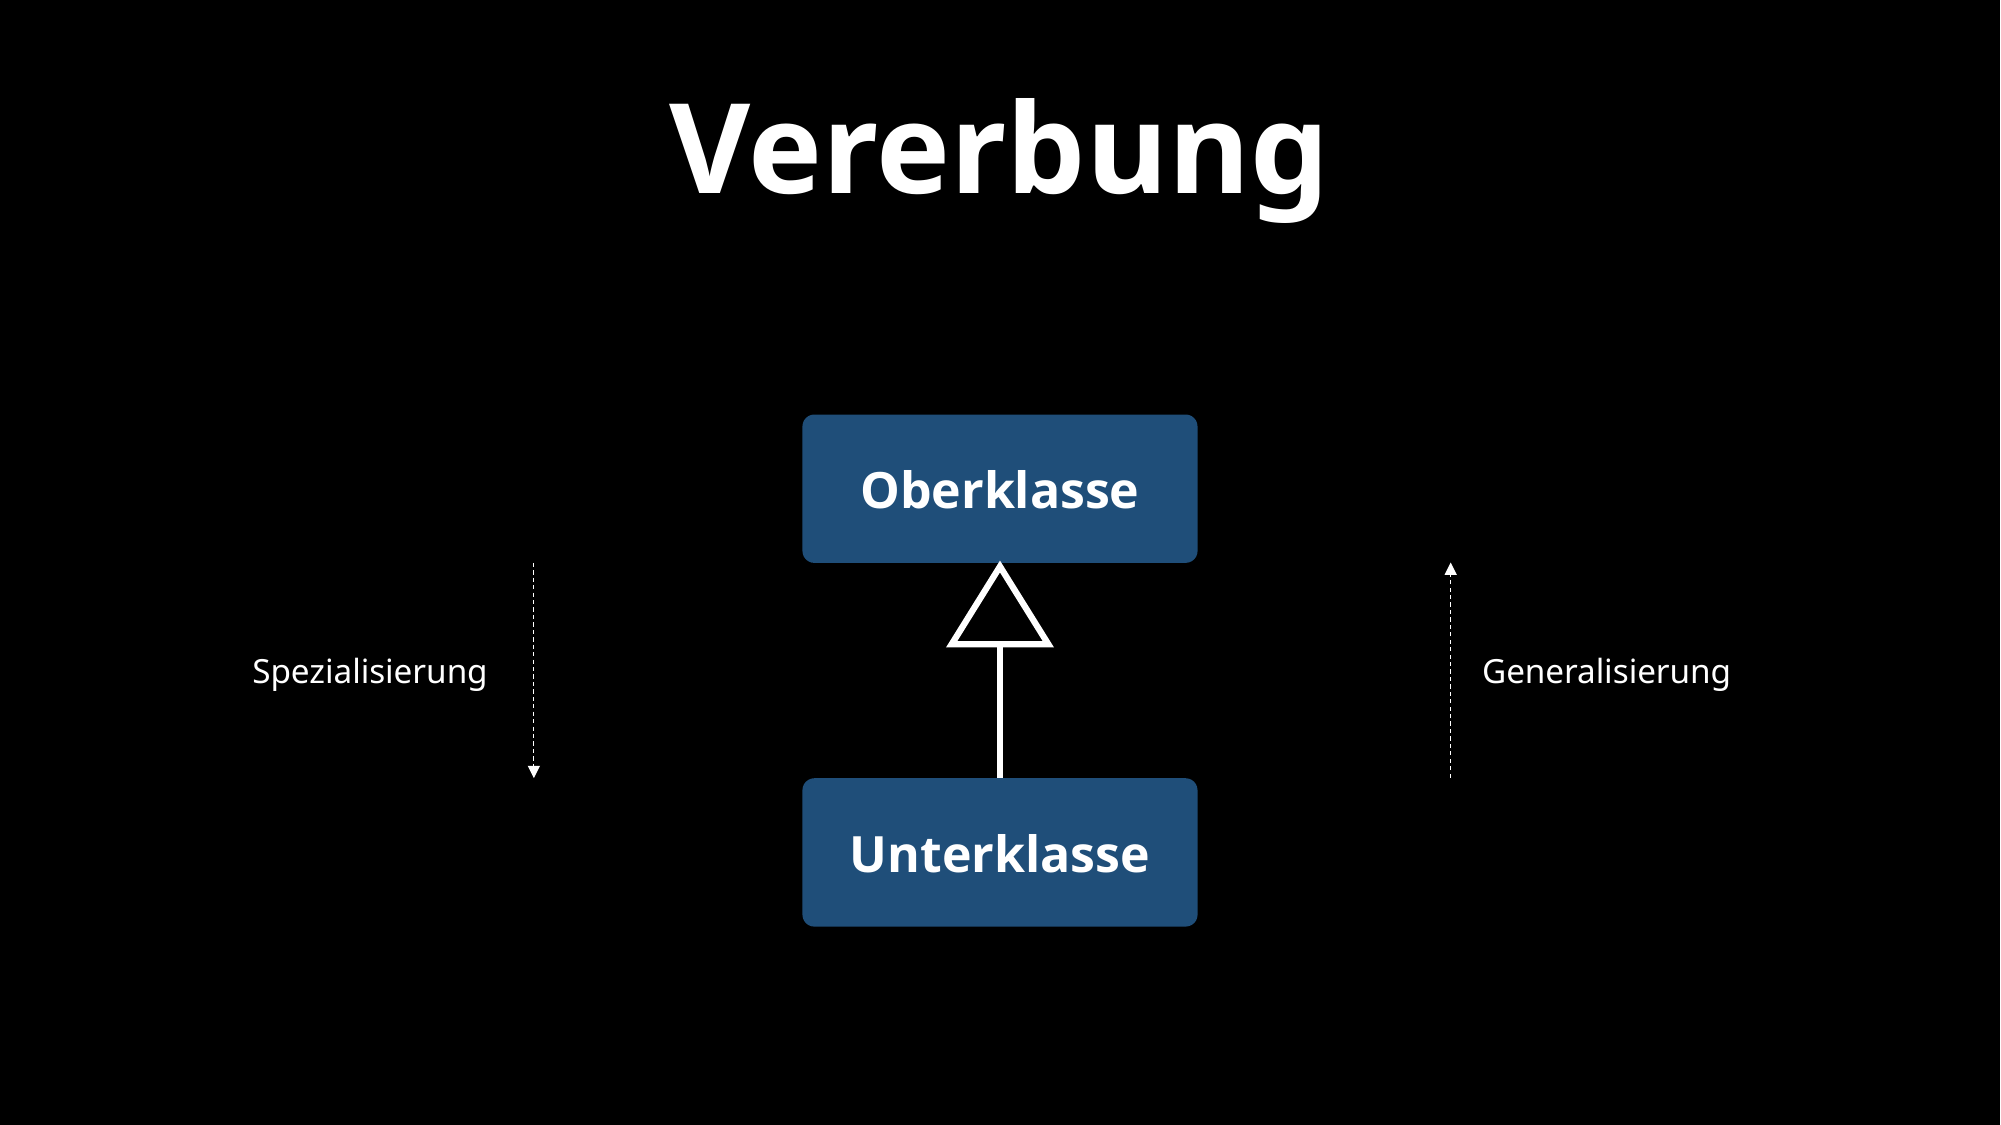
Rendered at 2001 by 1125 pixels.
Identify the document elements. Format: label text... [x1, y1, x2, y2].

text_box Unterklasse [801, 777, 1199, 928]
text_box Spezialisierung [237, 642, 525, 698]
list Vererbung [22, 47, 1978, 260]
text_box Oberklasse [801, 413, 1199, 564]
text_box Generalisierung [1467, 642, 1794, 698]
text_box [949, 564, 1051, 646]
